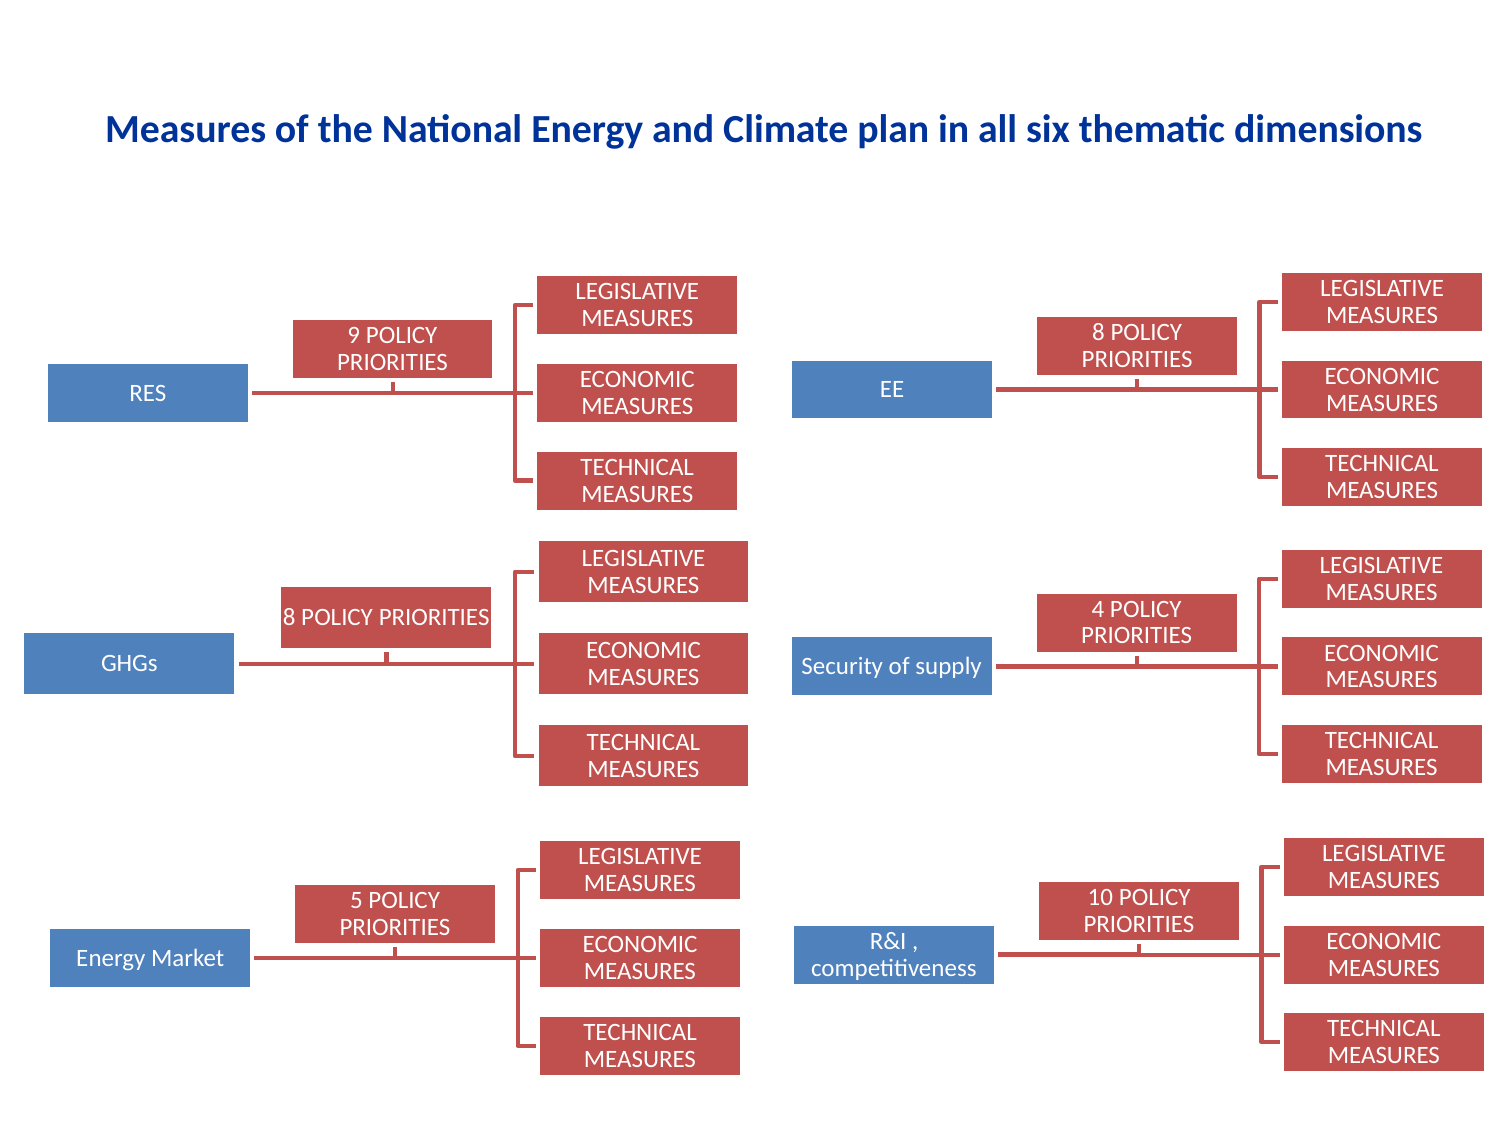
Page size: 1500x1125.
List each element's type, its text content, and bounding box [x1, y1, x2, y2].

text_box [0, 538, 774, 789]
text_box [0, 273, 740, 513]
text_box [743, 270, 1500, 509]
title Measures of the National Energy and Climate plan in all six thematic dimensions [75, 45, 1454, 233]
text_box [745, 835, 1500, 1074]
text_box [743, 547, 1500, 786]
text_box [1, 838, 741, 1078]
